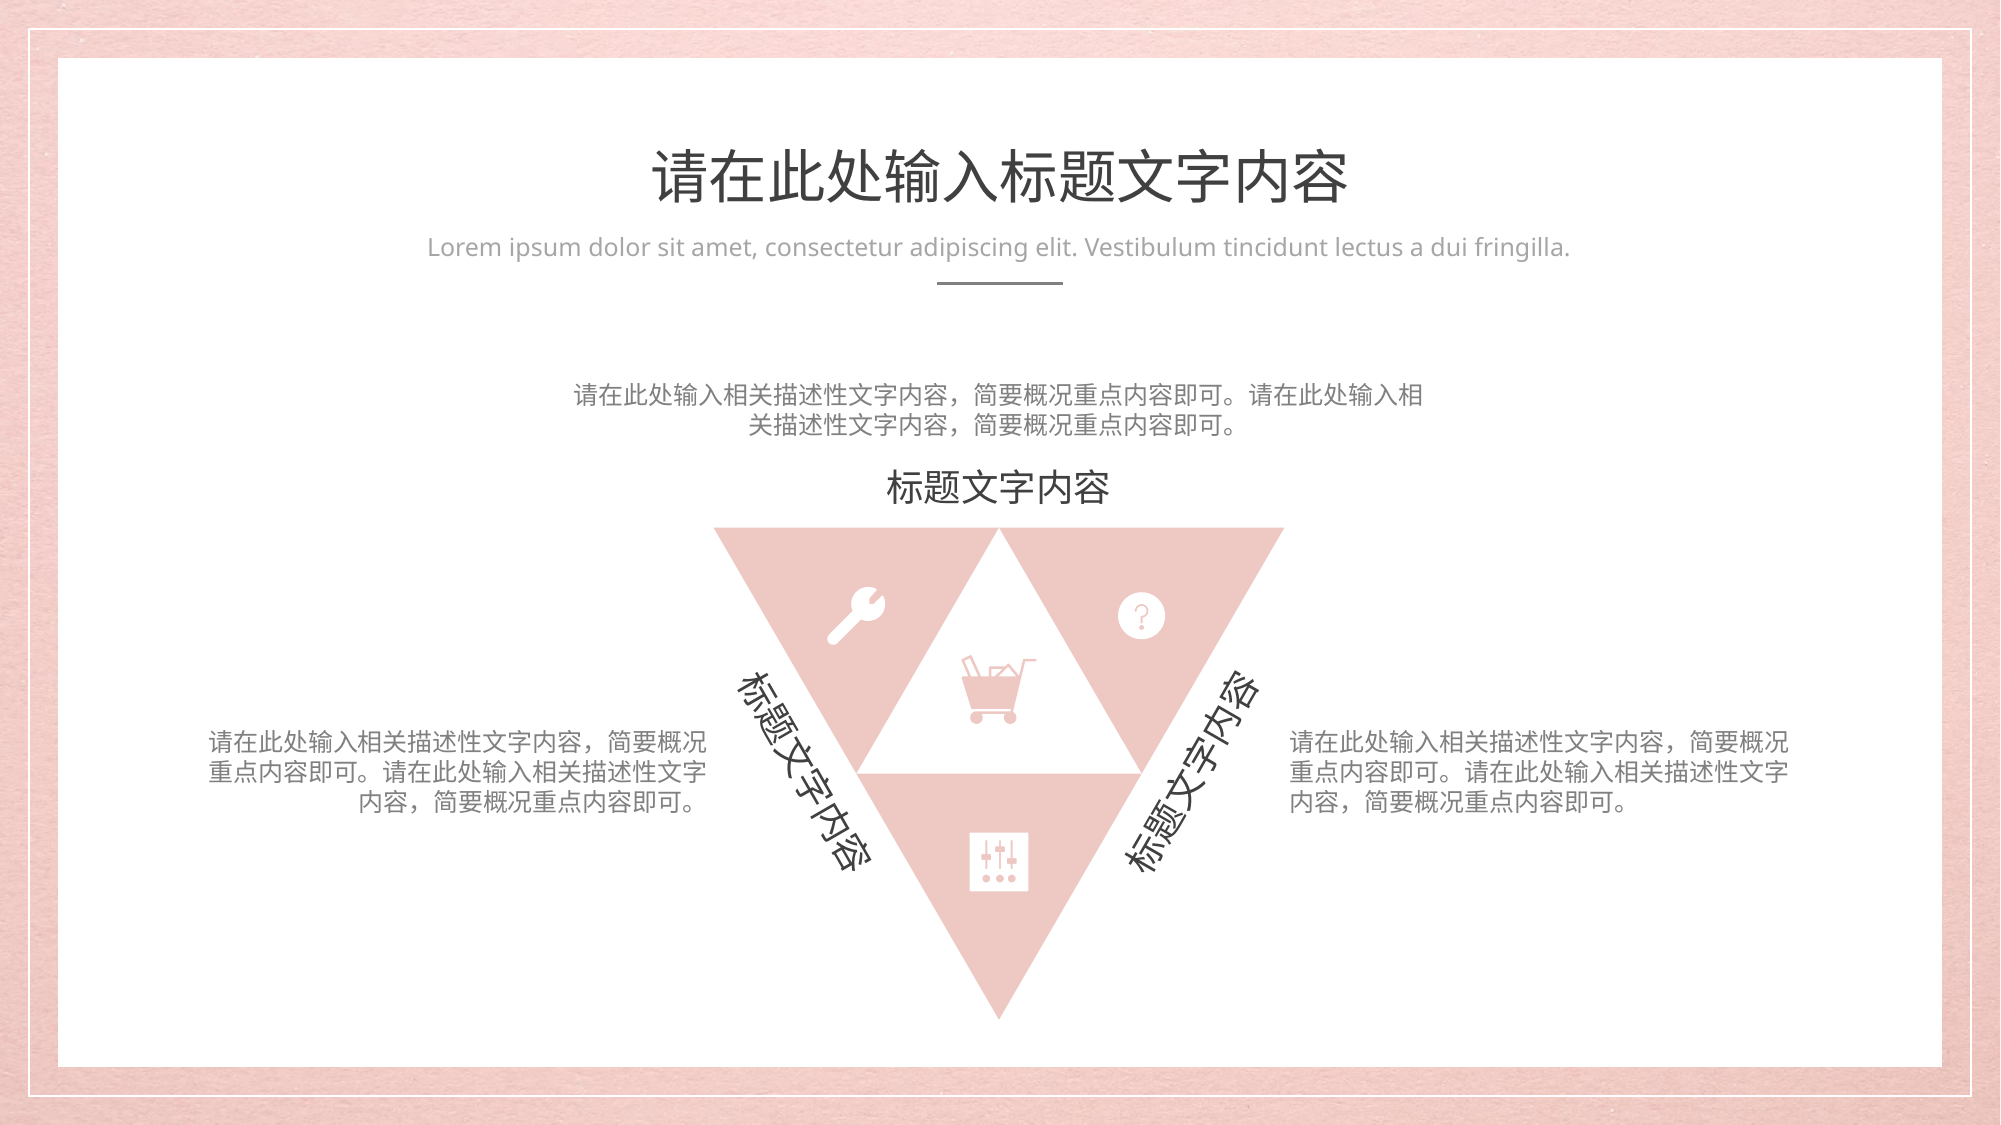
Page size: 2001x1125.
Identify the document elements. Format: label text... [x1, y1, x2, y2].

picture [0, 0, 2001, 1125]
text_box 请在此处输入相关描述性文字内容，简要概况重点内容即可。请在此处输入相关描述性文字内容，简要概况重点内容即可。 [1285, 719, 1808, 824]
text_box 请在此处输入标题文字内容 [240, 132, 1760, 218]
text_box 请在此处输入相关描述性文字内容，简要概况重点内容即可。请在此处输入相关描述性文字内容，简要概况重点内容即可。 [190, 719, 713, 824]
text_box Lorem ipsum dolor sit amet, consectetur adipiscing elit. Vestibulum tincidunt lectus a dui fringilla. [372, 224, 1627, 269]
text_box 请在此处输入相关描述性文字内容，简要概况重点内容即可。请在此处输入相关描述性文字内容，简要概况重点内容即可。 [558, 371, 1439, 447]
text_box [713, 461, 1285, 1020]
